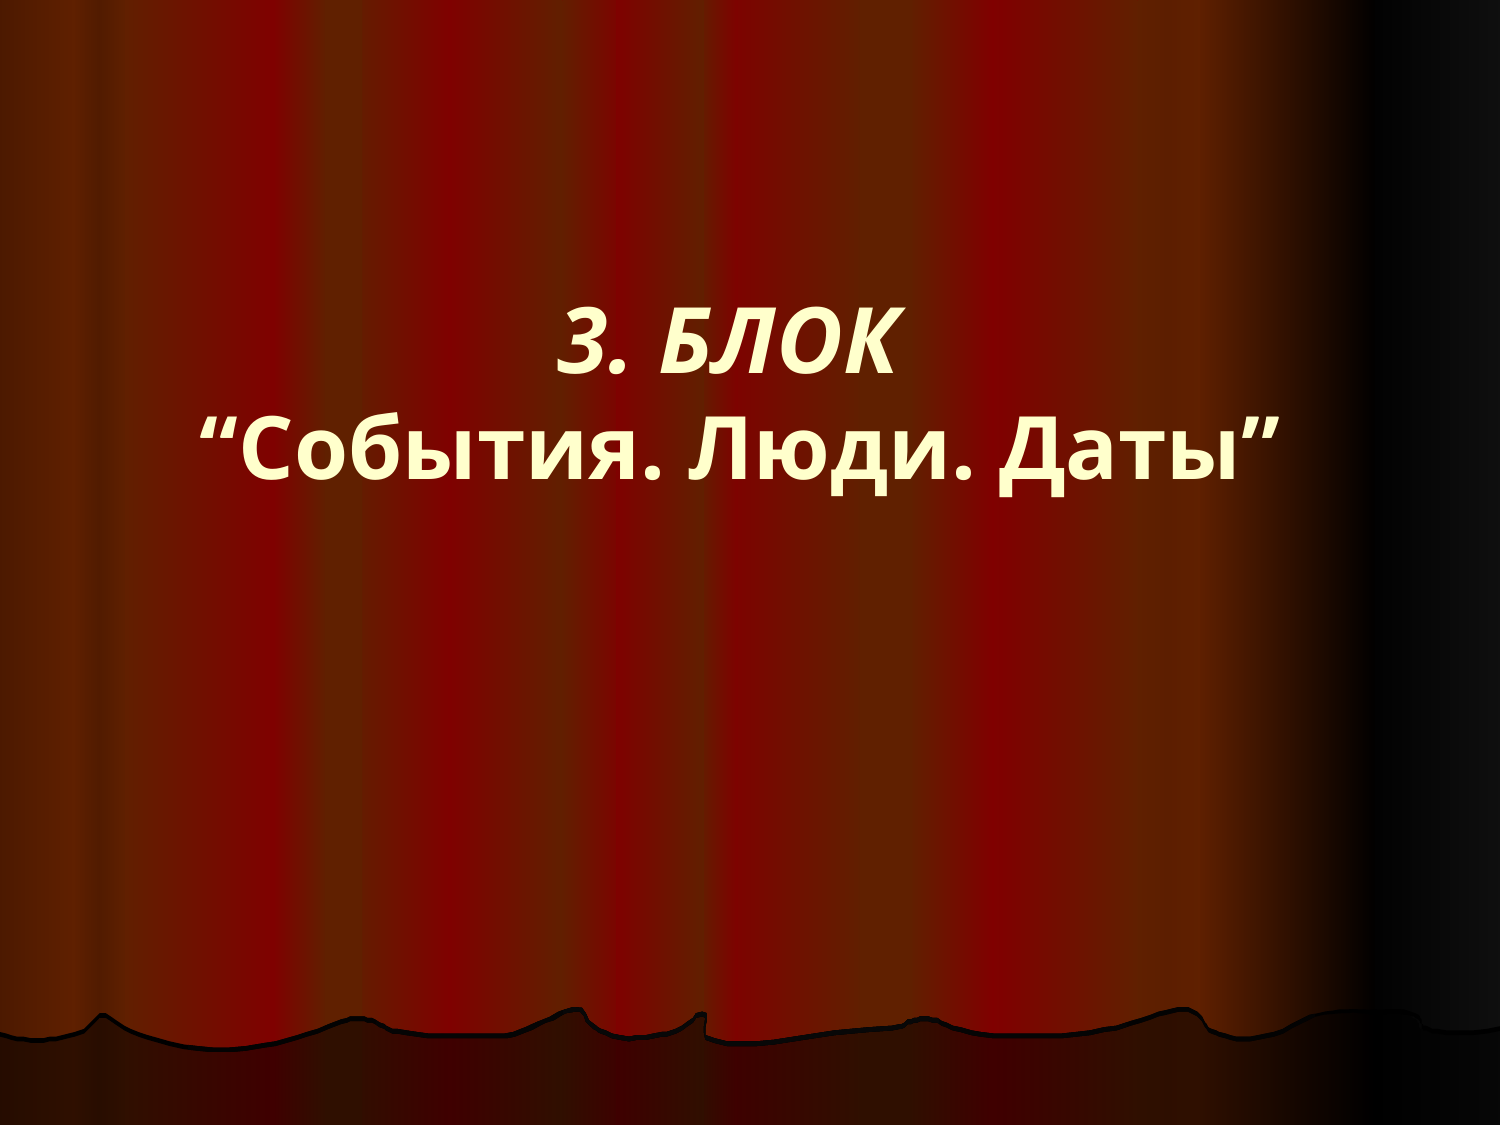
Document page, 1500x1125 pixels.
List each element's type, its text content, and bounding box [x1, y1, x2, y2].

title 3. БЛОК “События. Люди. Даты” [76, 101, 1427, 678]
